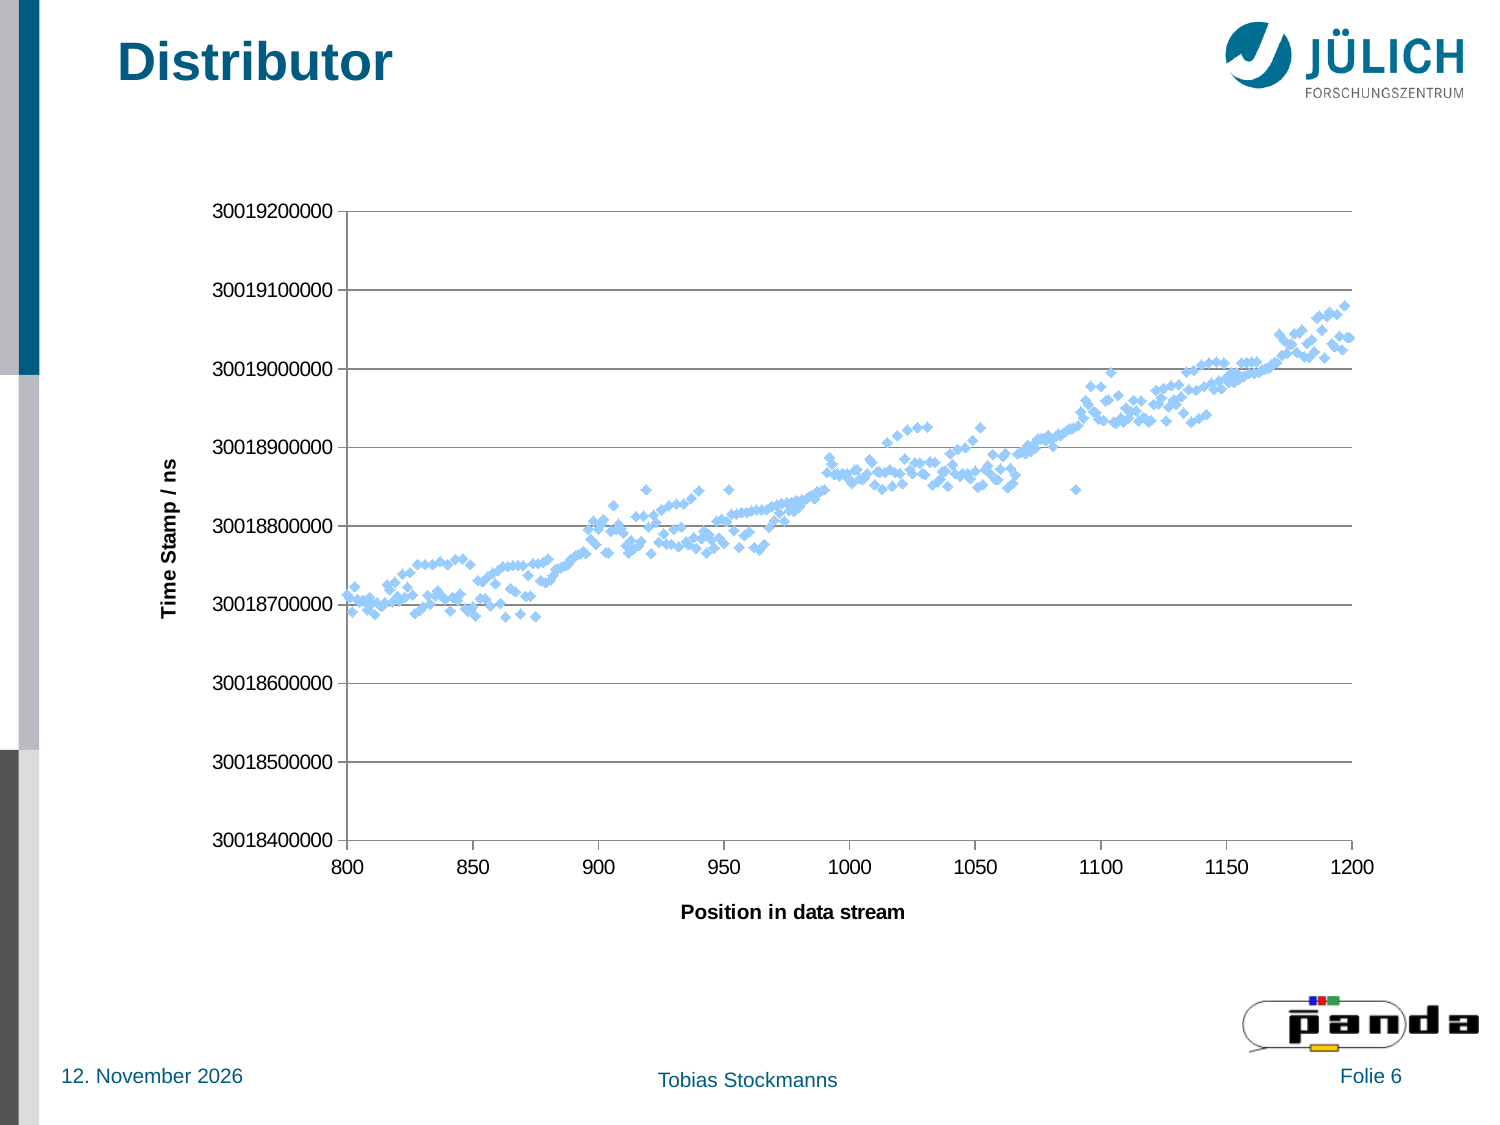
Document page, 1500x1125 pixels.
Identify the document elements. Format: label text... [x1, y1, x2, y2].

picture [1224, 20, 1463, 98]
picture [1242, 996, 1479, 1053]
chart [123, 184, 1400, 956]
title Distributor [116, 11, 1208, 106]
